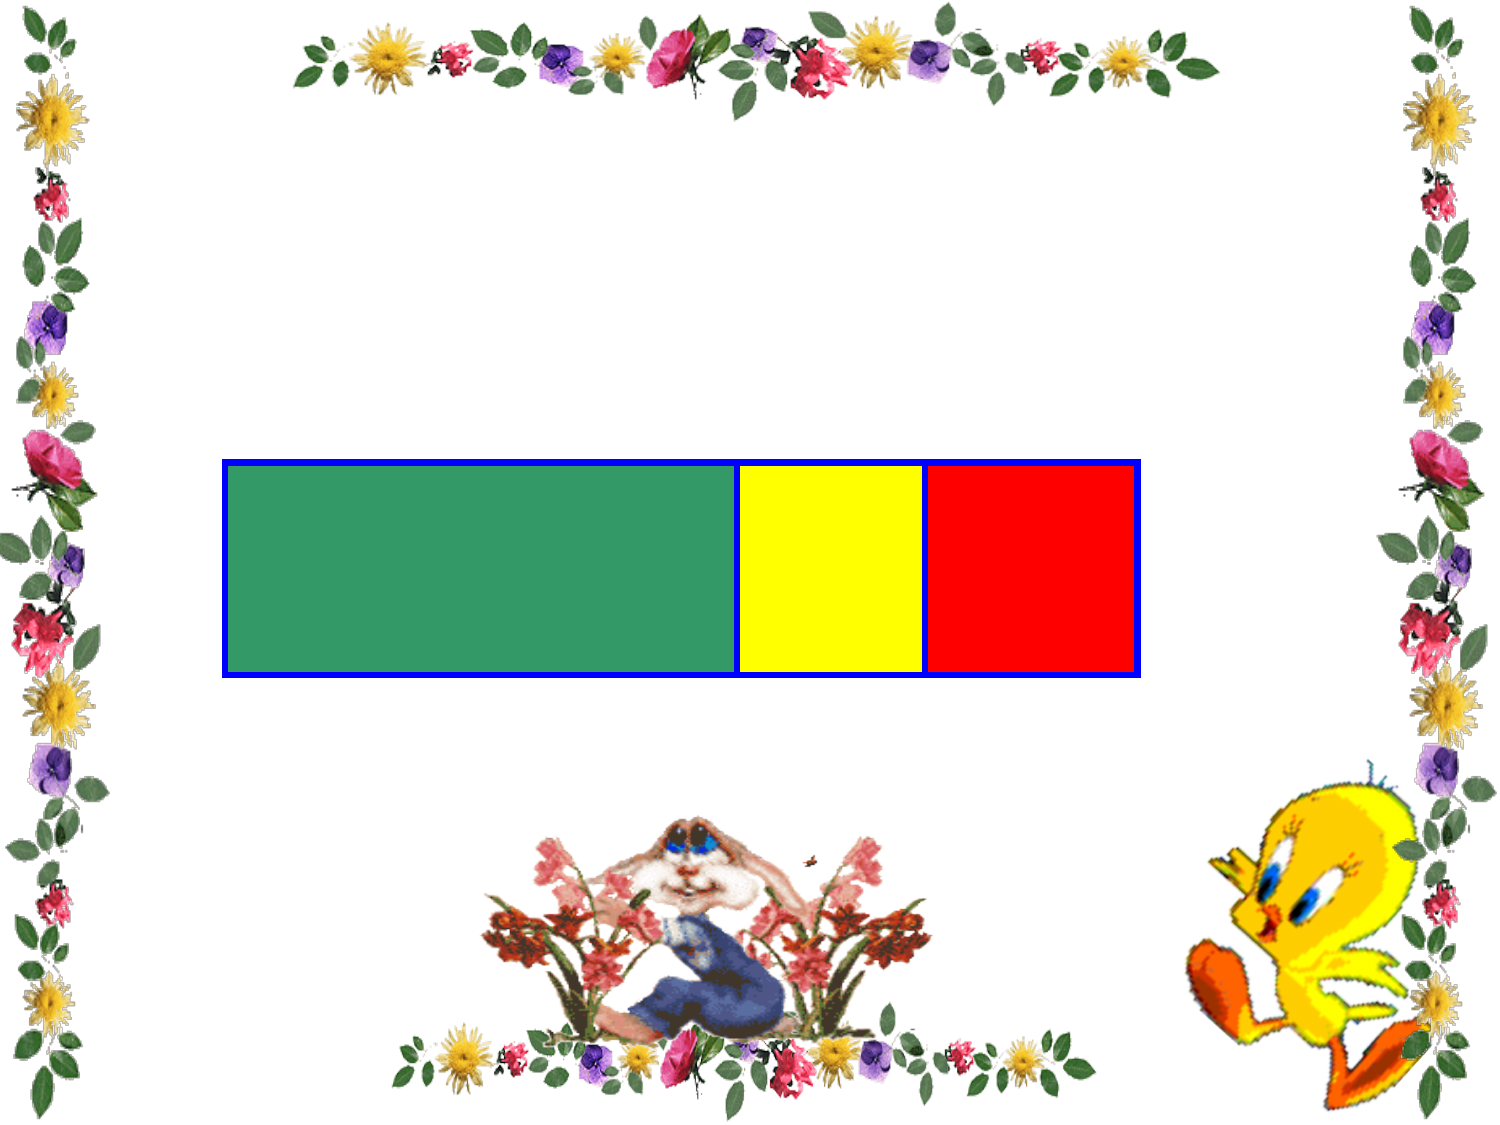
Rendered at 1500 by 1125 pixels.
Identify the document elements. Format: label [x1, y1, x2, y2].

text_box [224, 462, 738, 675]
picture [1130, 0, 1500, 1125]
text_box [738, 462, 925, 675]
picture [287, 0, 1226, 126]
picture [387, 812, 1101, 1125]
picture [0, 0, 113, 1125]
text_box [925, 462, 1138, 675]
